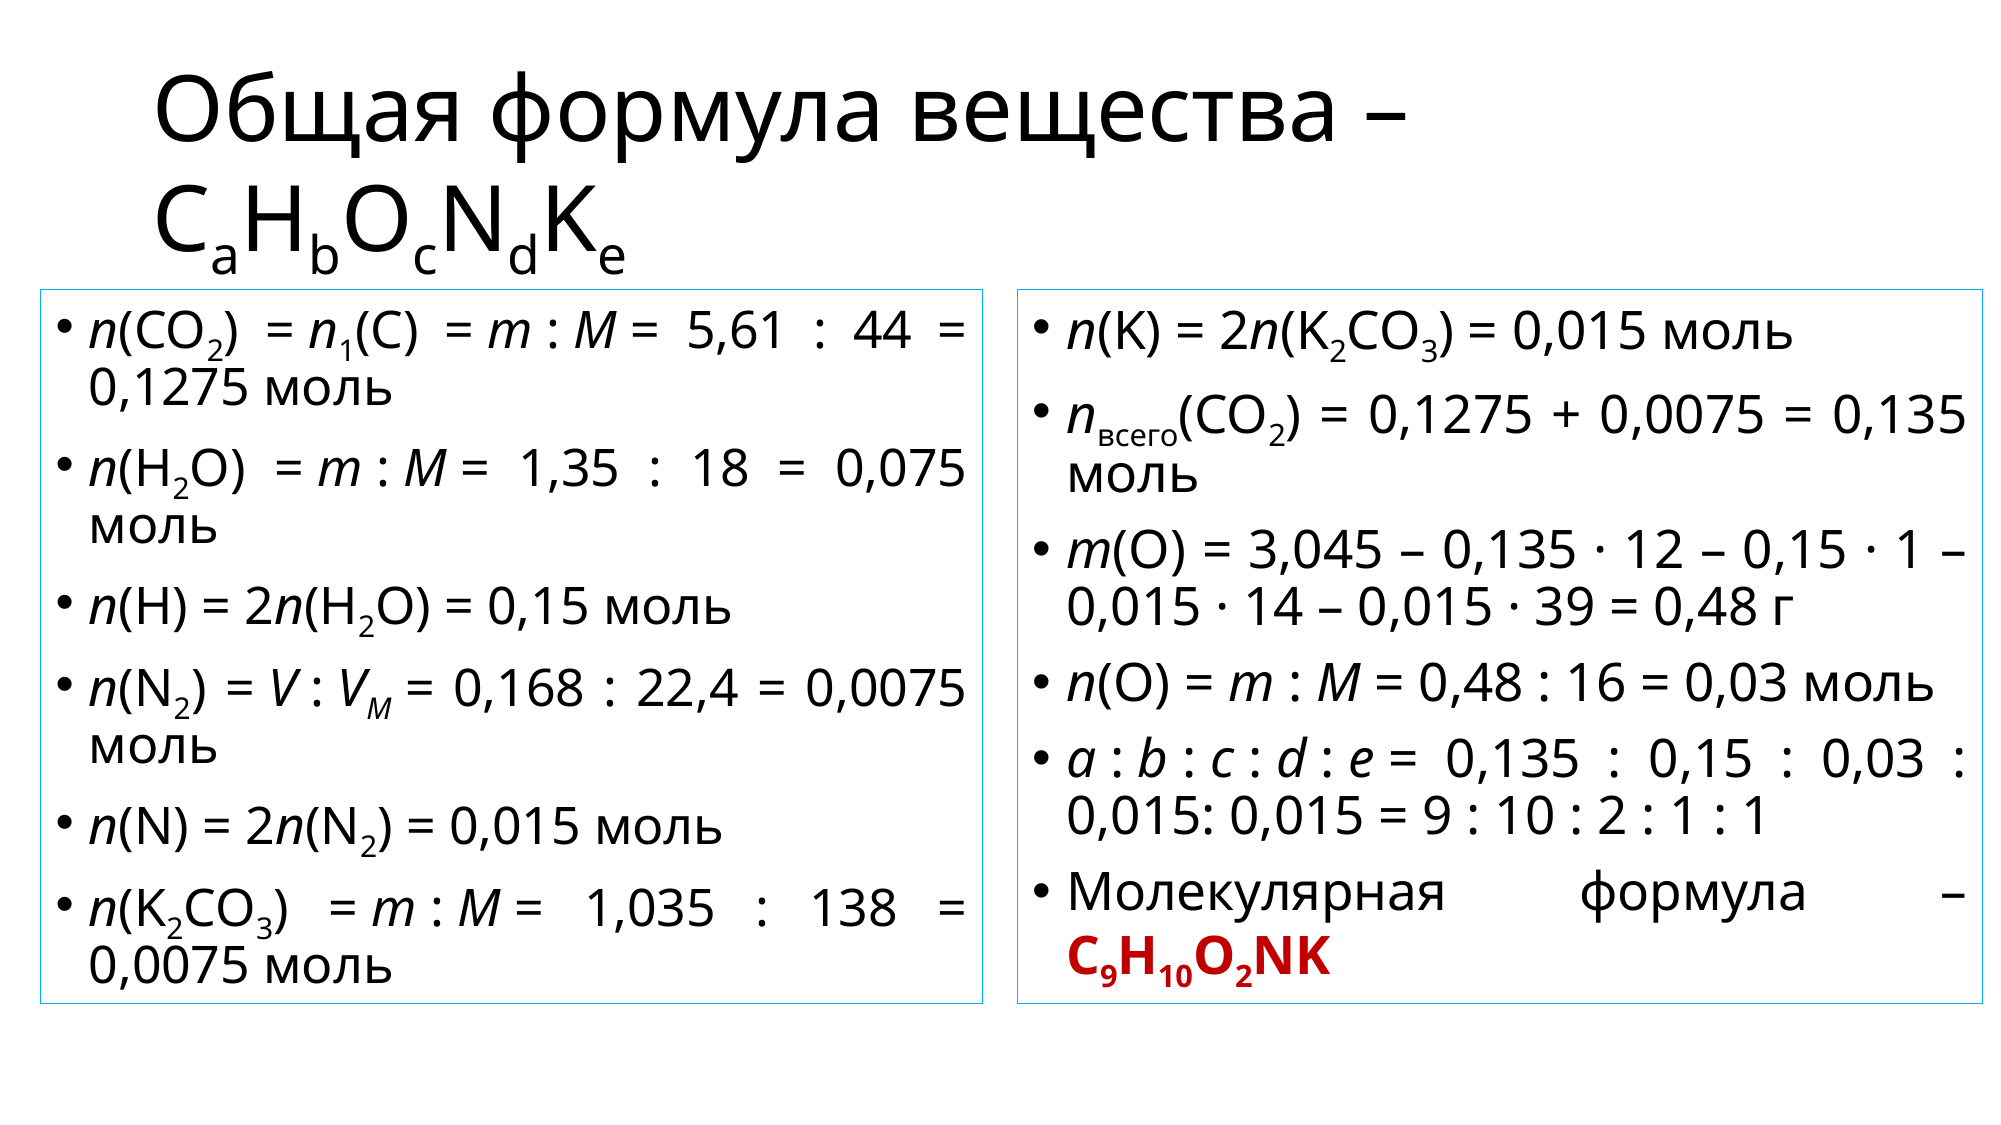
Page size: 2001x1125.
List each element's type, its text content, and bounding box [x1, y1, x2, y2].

list n(K) = 2n(K2CO3) = 0,015 моль nвсего(CO2) = 0,1275 + 0,0075 = 0,135 моль m(O) = 3,045 – 0,135 · 12 – 0,15 · 1 – 0,015 · 14 – 0,015 · 39 = 0,48 г n(O) = m : M = 0,48 : 16 = 0,03 моль a : b : c : d : e = 0,135 : 0,15 : 0,03 : 0,015: 0,015 = 9 : 10 : 2 : 1 : 1 Молекулярная формула – C9H10O2NK [1017, 289, 1983, 1004]
list n(CO2) = n1(C) = m : M = 5,61 : 44 = 0,1275 моль n(H2O) = m : M = 1,35 : 18 = 0,075 моль n(H) = 2n(H2O) = 0,15 моль n(N2) = V : VM = 0,168 : 22,4 = 0,0075 моль n(N) = 2n(N2) = 0,015 моль n(K2CO3) = m : M = 1,035 : 138 = 0,0075 моль [40, 289, 983, 1004]
title Общая формула вещества – CaHbOcNdKe [137, 59, 1863, 278]
